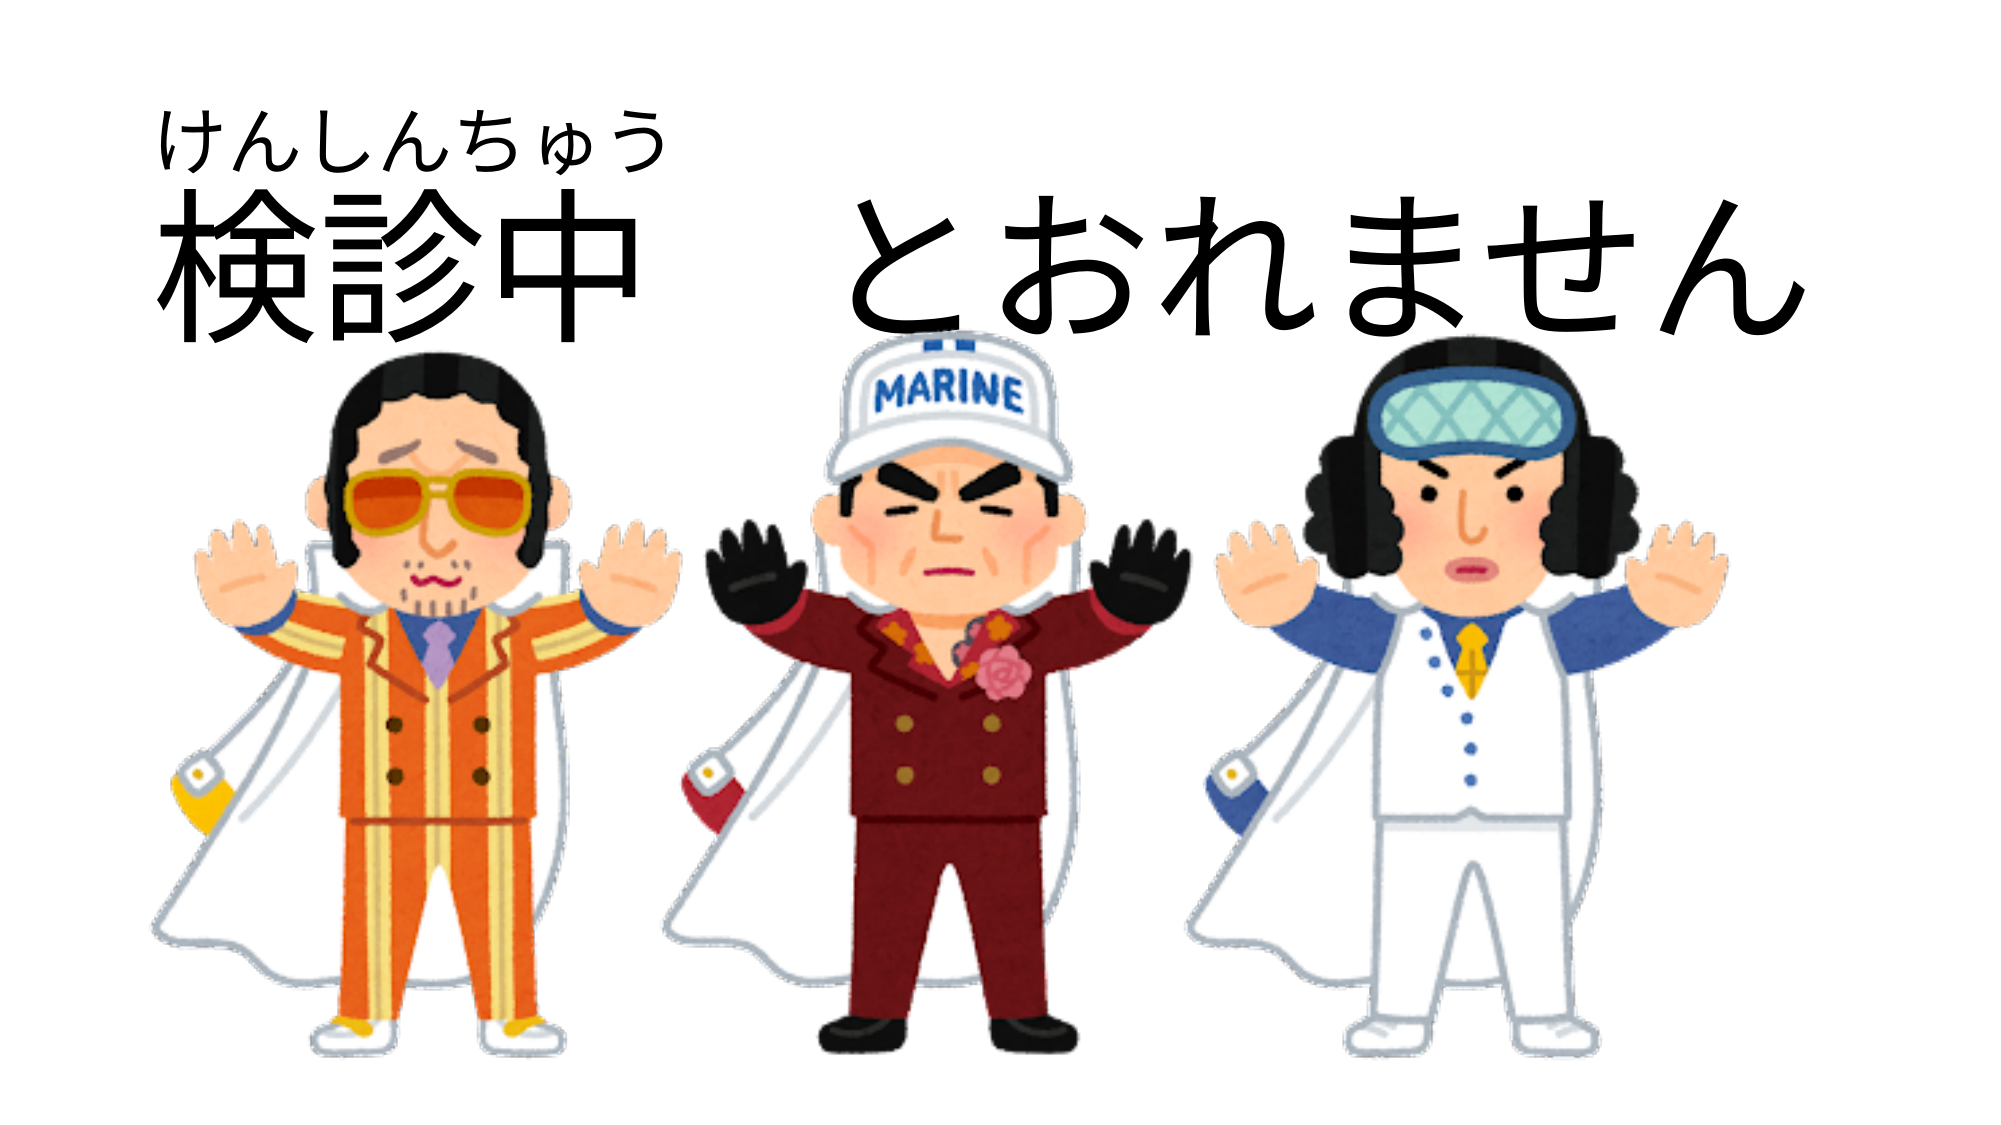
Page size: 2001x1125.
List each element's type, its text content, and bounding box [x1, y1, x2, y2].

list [137, 197, 1750, 1125]
title けんしんちゅう 検診中 とおれません [137, 59, 1863, 411]
